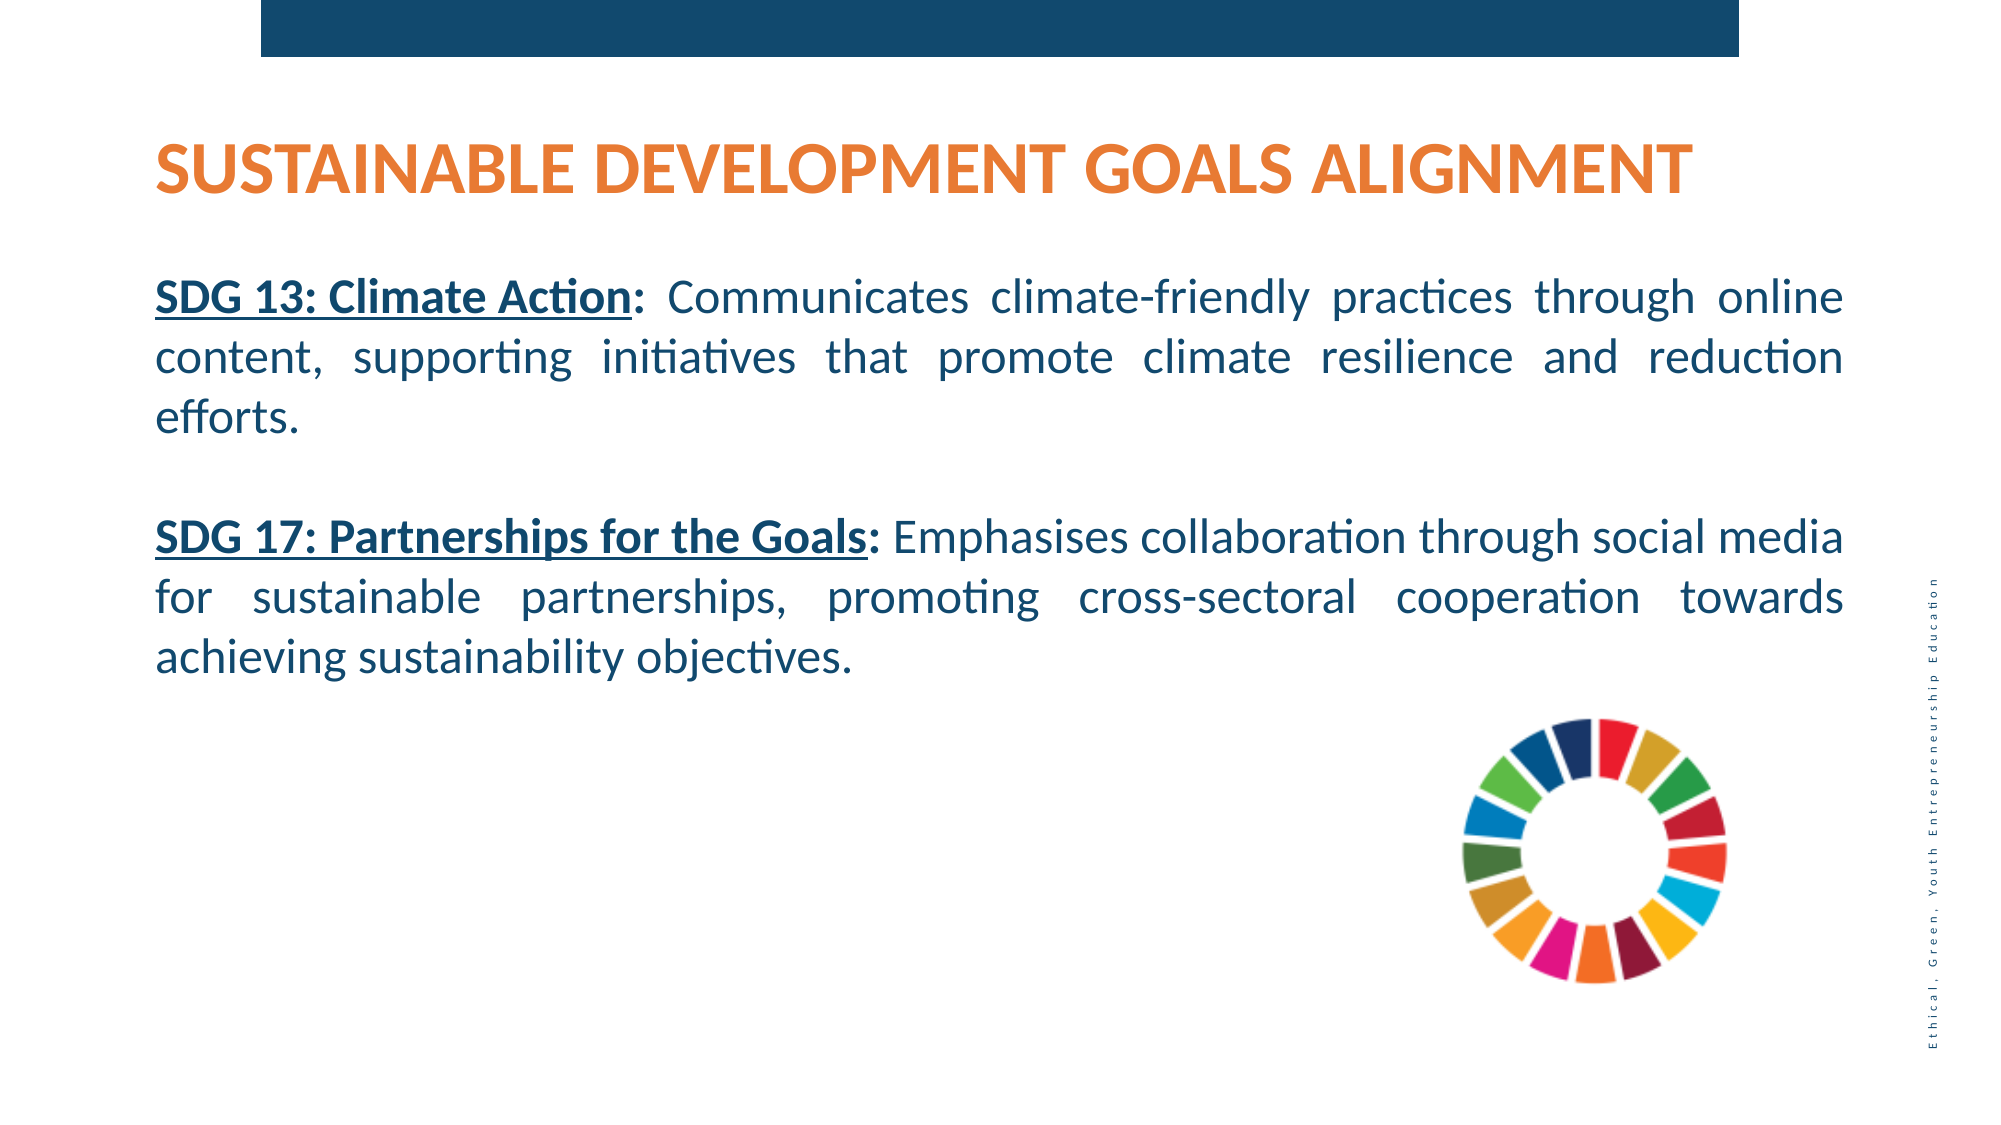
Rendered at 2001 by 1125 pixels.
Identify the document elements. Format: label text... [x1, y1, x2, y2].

list SDG 13: Climate Action: Communicates climate-friendly practices through online content, supporting initiatives that promote climate resilience and reduction efforts. SDG 17: Partnerships for the Goals: Emphasises collaboration through social media for sustainable partnerships, promoting cross-sectoral cooperation towards achieving sustainability objectives. [140, 255, 1860, 1035]
picture [1457, 714, 1733, 991]
list SUSTAINABLE DEVELOPMENT GOALS ALIGNMENT [140, 110, 1860, 243]
